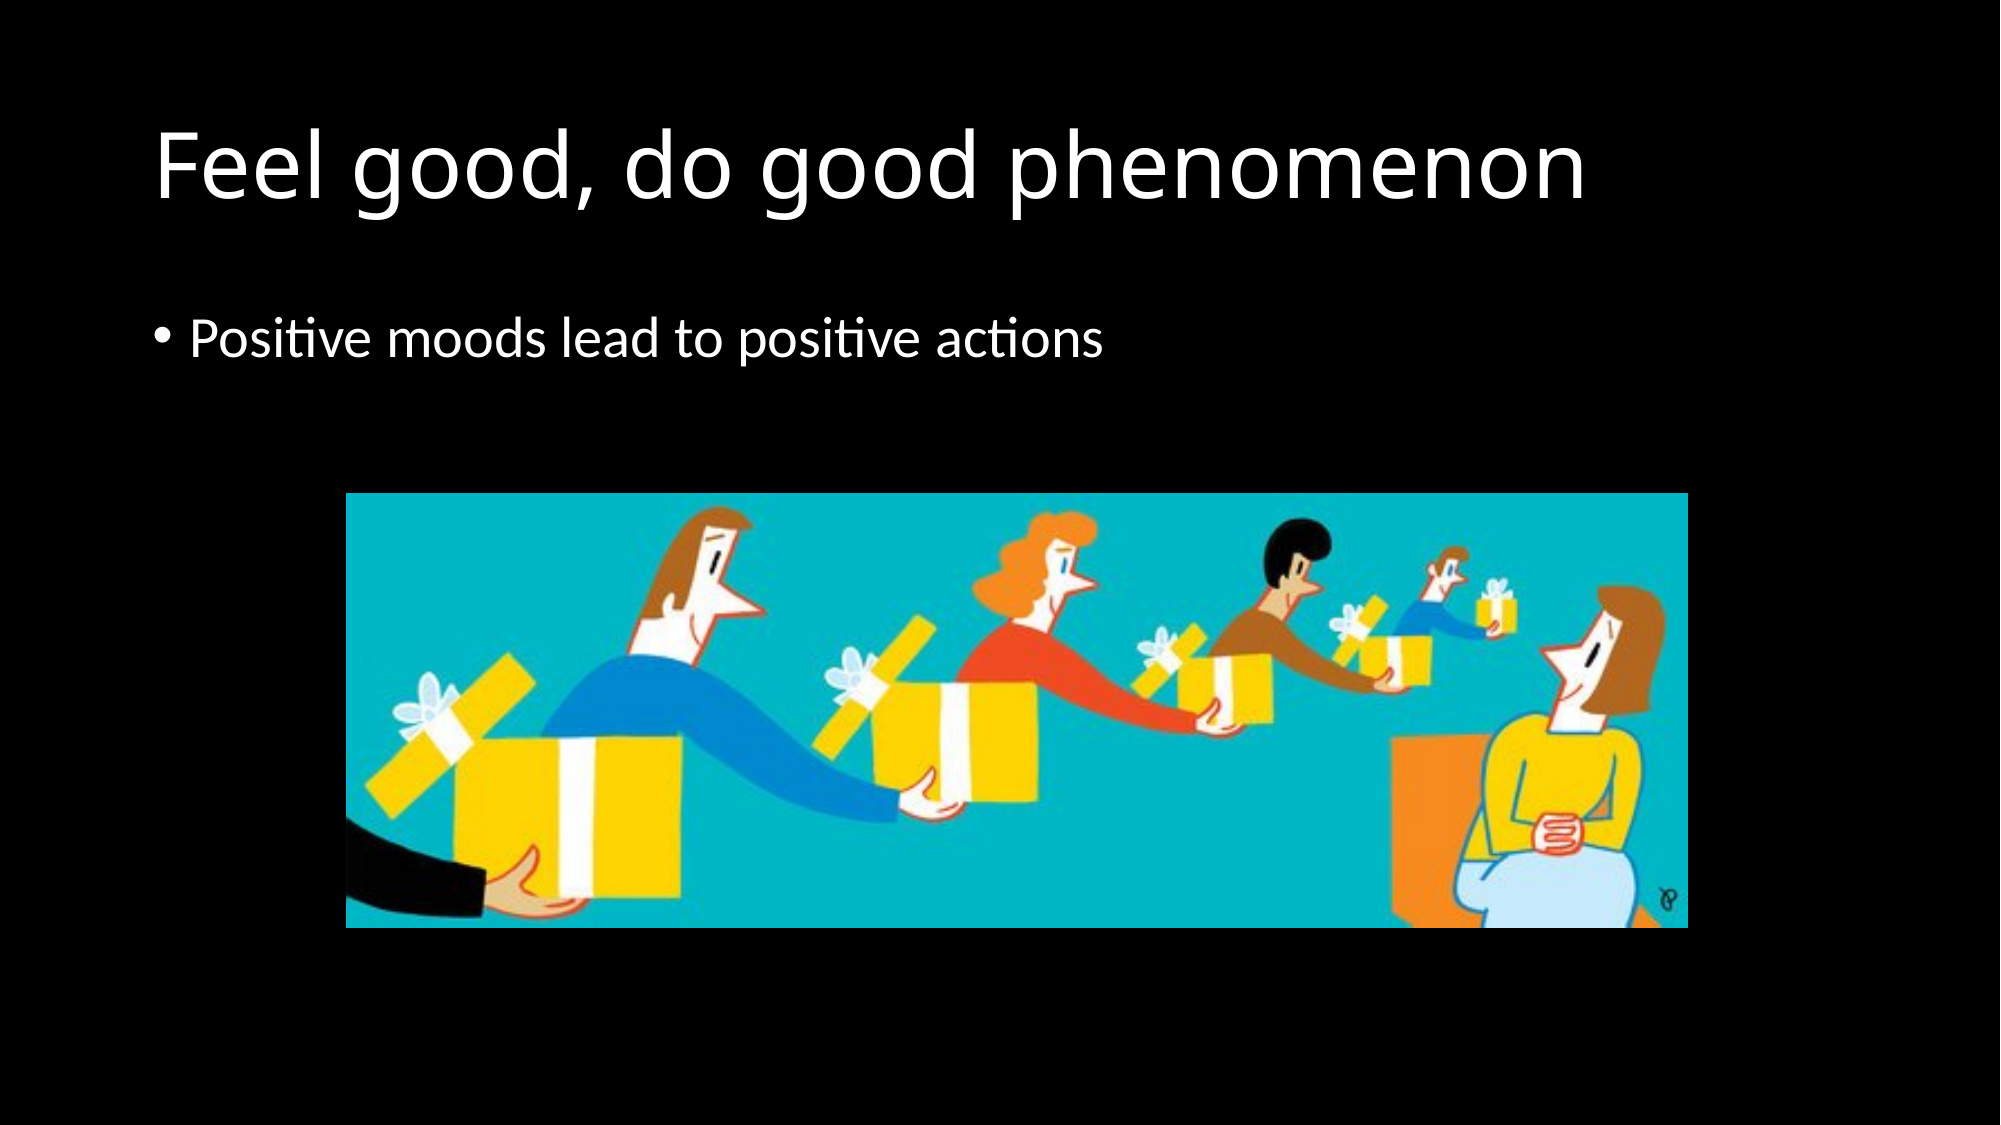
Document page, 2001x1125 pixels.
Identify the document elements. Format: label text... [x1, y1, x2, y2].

list Positive moods lead to positive actions [137, 299, 1863, 1014]
picture [346, 493, 1688, 928]
title Feel good, do good phenomenon [137, 59, 1863, 278]
